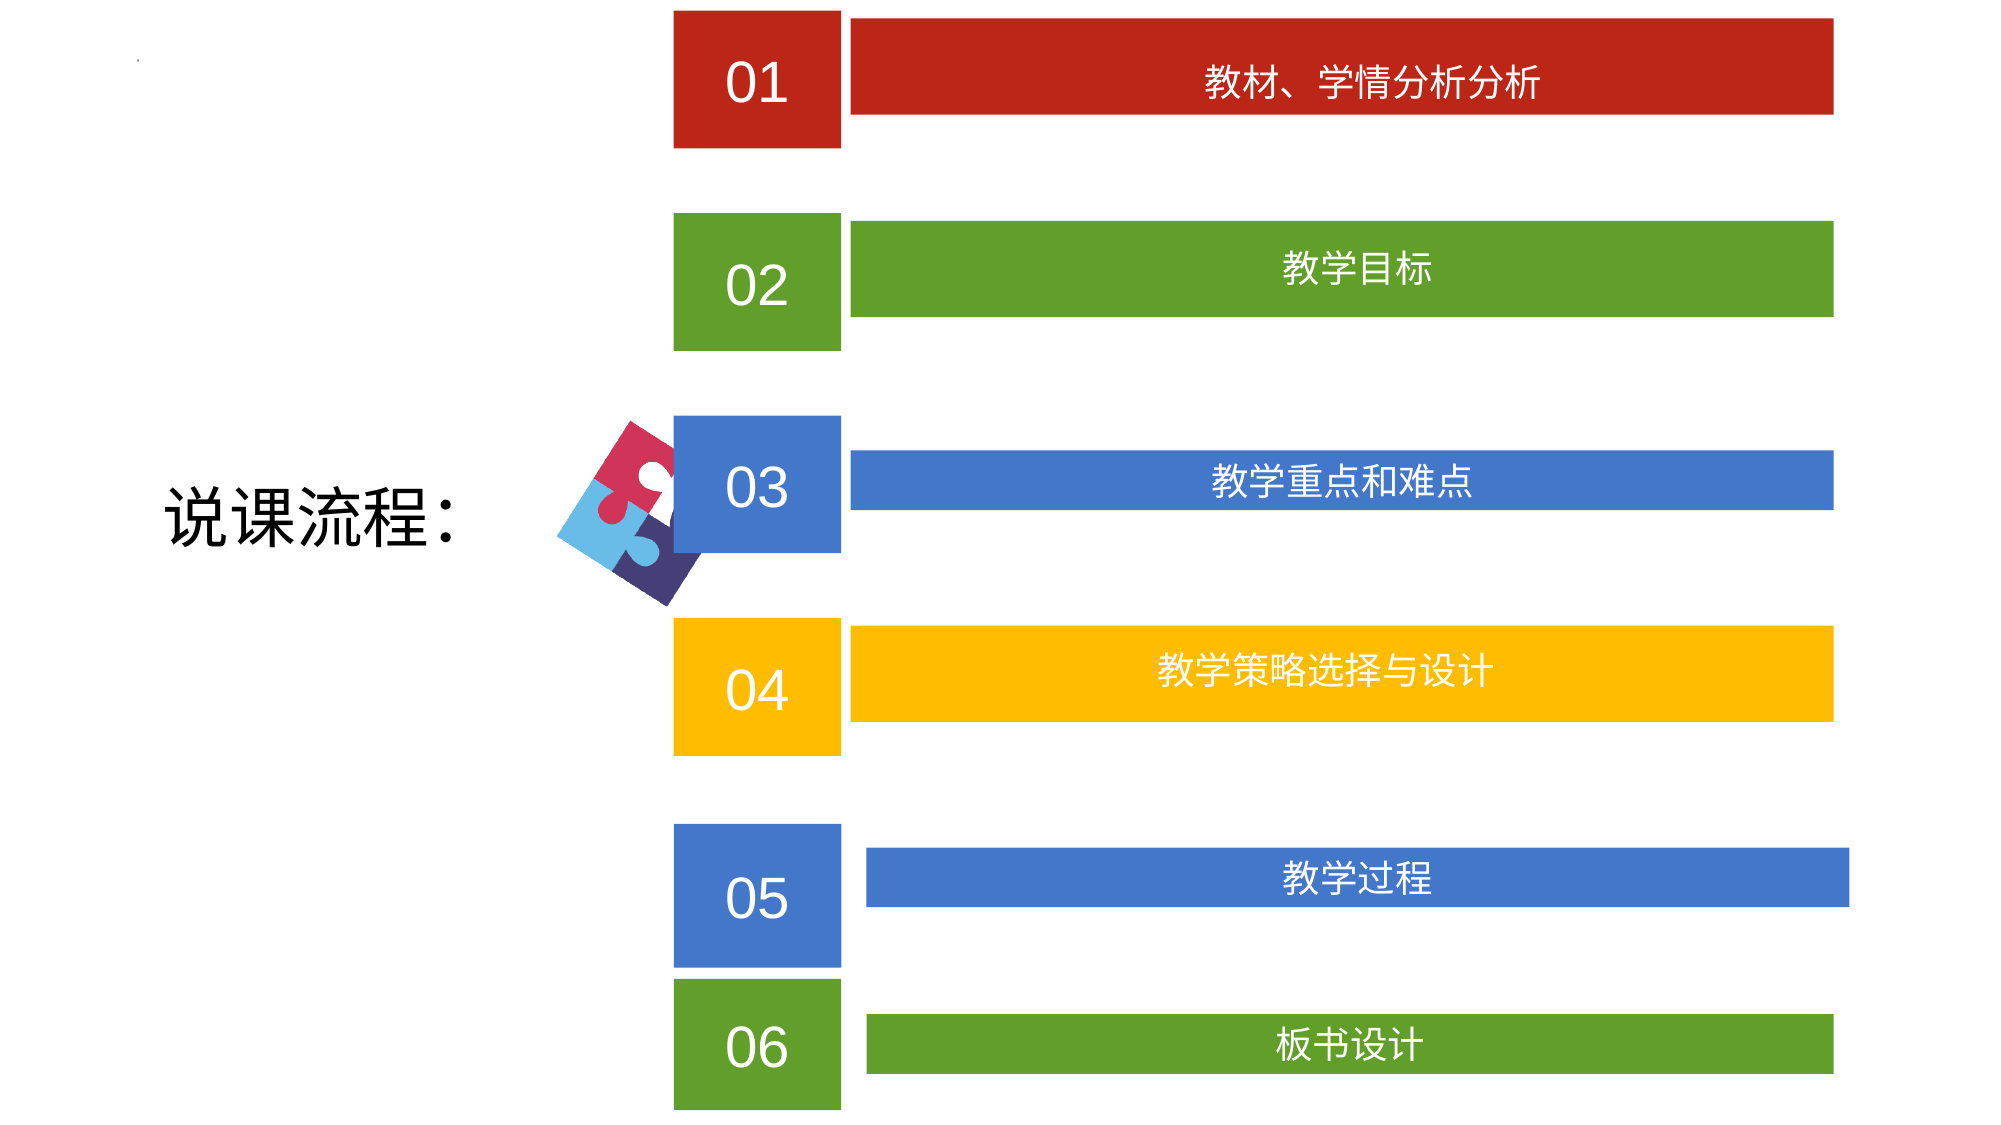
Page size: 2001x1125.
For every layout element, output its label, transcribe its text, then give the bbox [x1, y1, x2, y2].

text_box 01 [673, 10, 842, 149]
text_box 教学策略选择与设计 [881, 625, 1834, 715]
text_box 04 [673, 618, 842, 756]
text_box 05 [673, 823, 842, 968]
text_box [850, 220, 1834, 318]
text_box [850, 625, 1834, 722]
text_box 02 [673, 213, 842, 351]
text_box 教学重点和难点 [850, 450, 1834, 511]
text_box 06 [673, 978, 842, 1111]
text_box 教材、学情分析分析 [866, 10, 1881, 152]
text_box Lorem ipsum dolor sit amet [881, 847, 1865, 944]
text_box 03 [673, 415, 842, 554]
text_box 教学目标 [881, 220, 1834, 314]
text_box 说课流程： [147, 468, 556, 565]
text_box 教学过程 [866, 847, 1850, 908]
text_box 板书设计 [866, 1014, 1834, 1074]
picture [556, 420, 780, 608]
text_box [850, 18, 866, 115]
